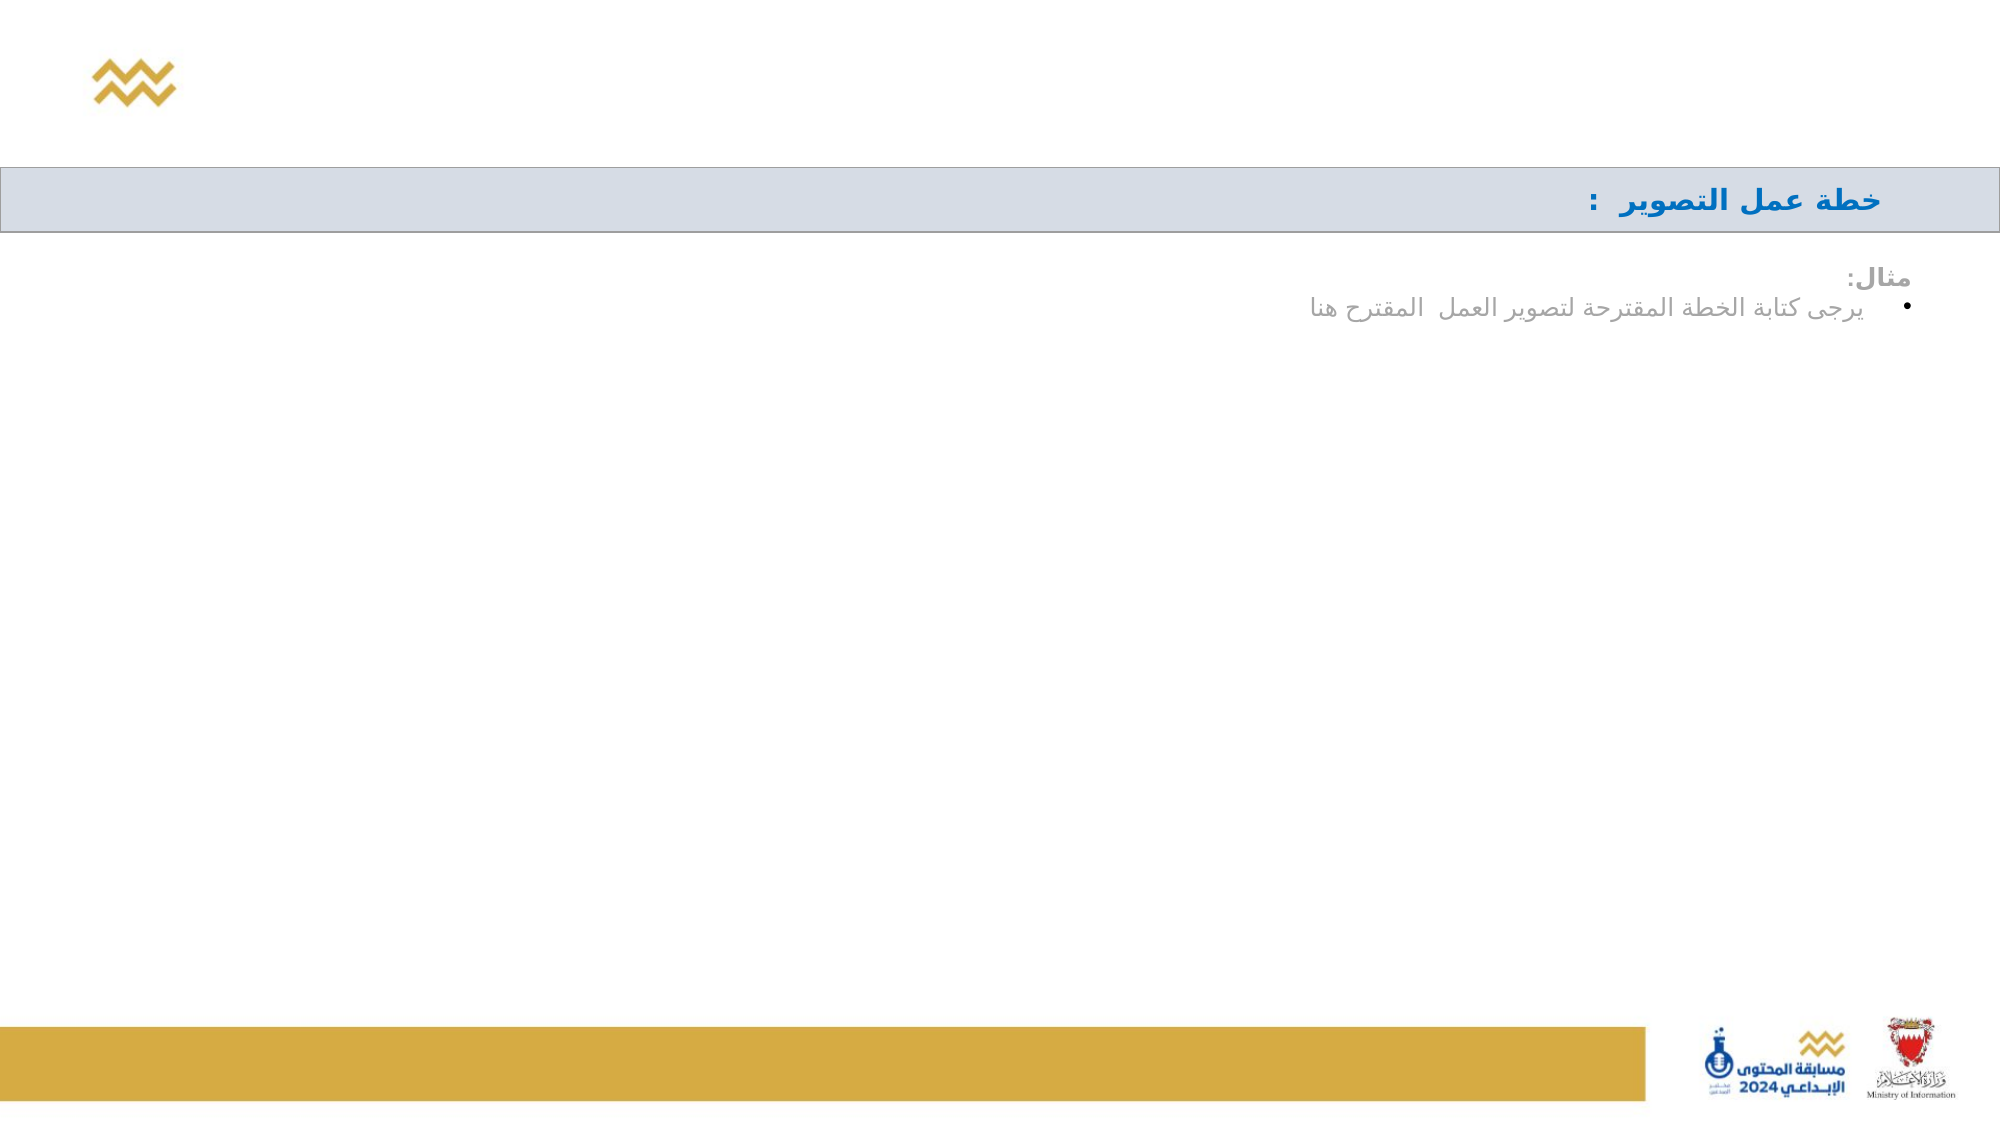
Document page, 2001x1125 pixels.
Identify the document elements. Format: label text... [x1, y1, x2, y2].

table_header خطة عمل التصوير : [1, 168, 1999, 231]
picture [0, 0, 2000, 167]
text_box مثال: يرجى كتابة الخطة المقترحة لتصوير العمل المقترح هنا [35, 254, 1927, 500]
picture [0, 233, 2000, 1125]
